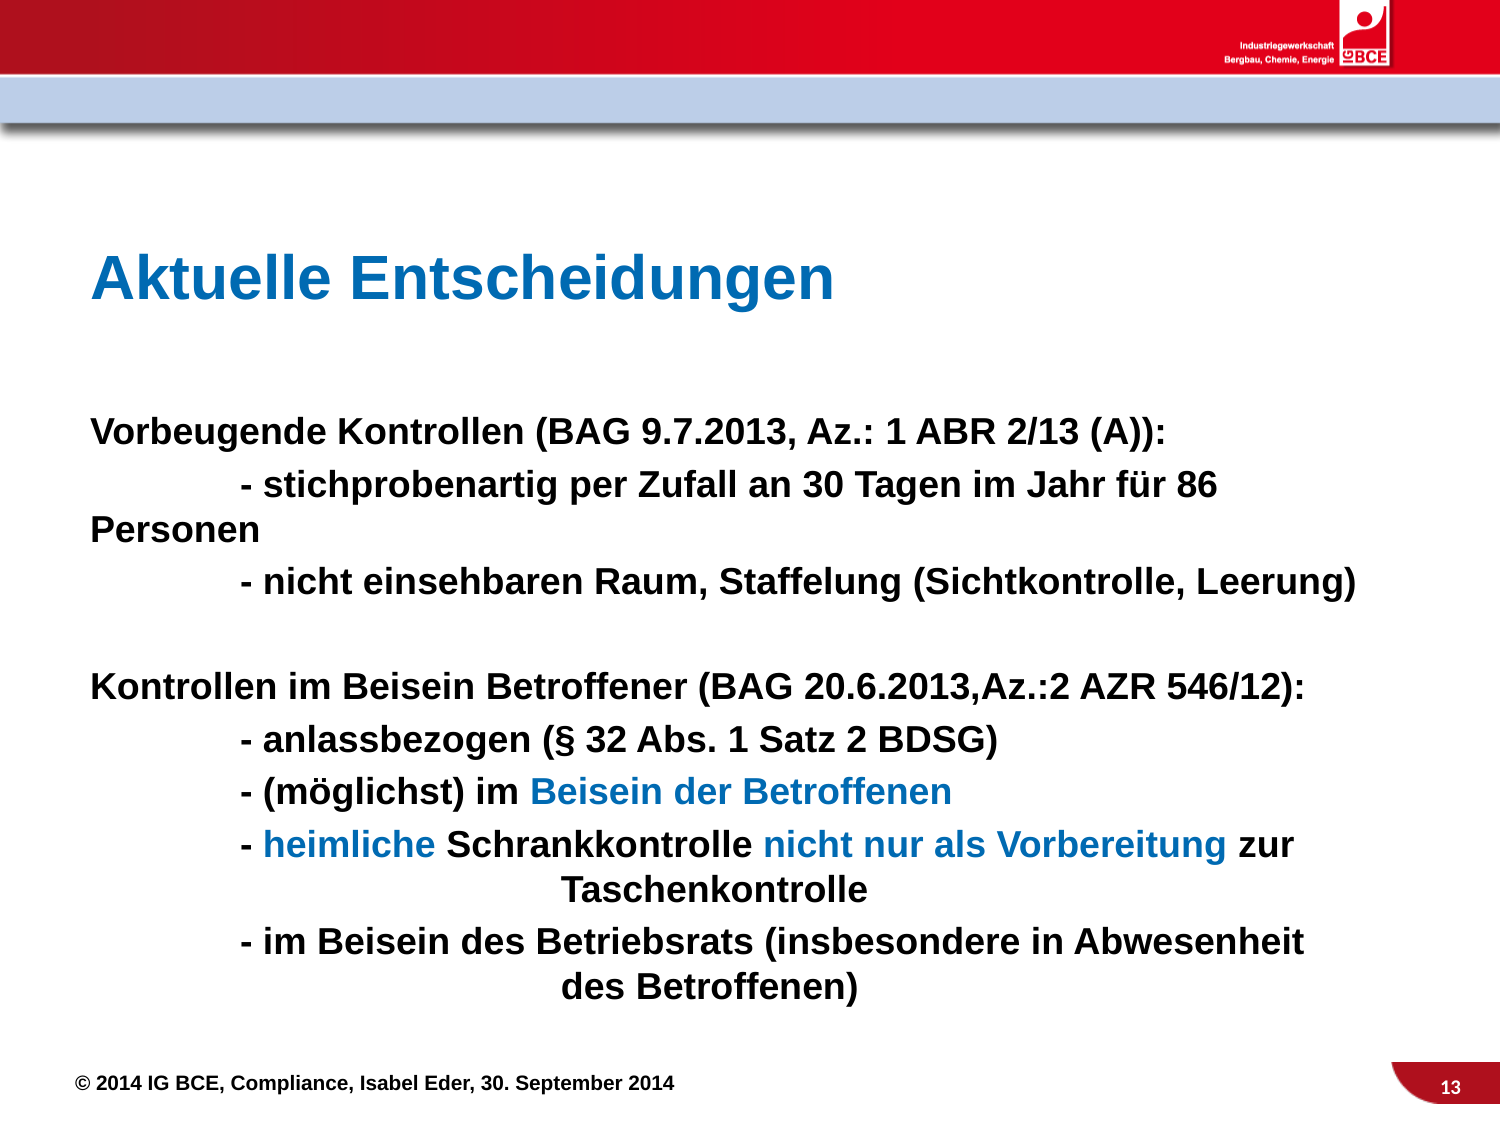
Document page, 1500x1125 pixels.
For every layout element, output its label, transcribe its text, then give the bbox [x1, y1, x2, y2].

picture [1391, 1062, 1500, 1104]
slide_number 13 [1425, 1067, 1500, 1105]
list Vorbeugende Kontrollen (BAG 9.7.2013, Az.: 1 ABR 2/13 (A)): - stichprobenartig per Zufall an 30 Tagen im Jahr für 86 Personen - nicht einsehbaren Raum, Staffelung (Sichtkontrolle, Leerung) Kontrollen im Beisein Betroffener (BAG 20.6.2013,Az.:2 AZR 546/12): - anlassbezogen (§ 32 Abs. 1 Satz 2 BDSG) - (möglichst) im Beisein der Betroffenen - heimliche Schrankkontrolle nicht nur als Vorbereitung zur Taschenkontrolle - im Beisein des Betriebsrats (insbesondere in Abwesenheit des Betroffenen) [74, 399, 1393, 1048]
picture [0, 0, 1500, 144]
title Aktuelle Entscheidungen [74, 199, 1393, 351]
